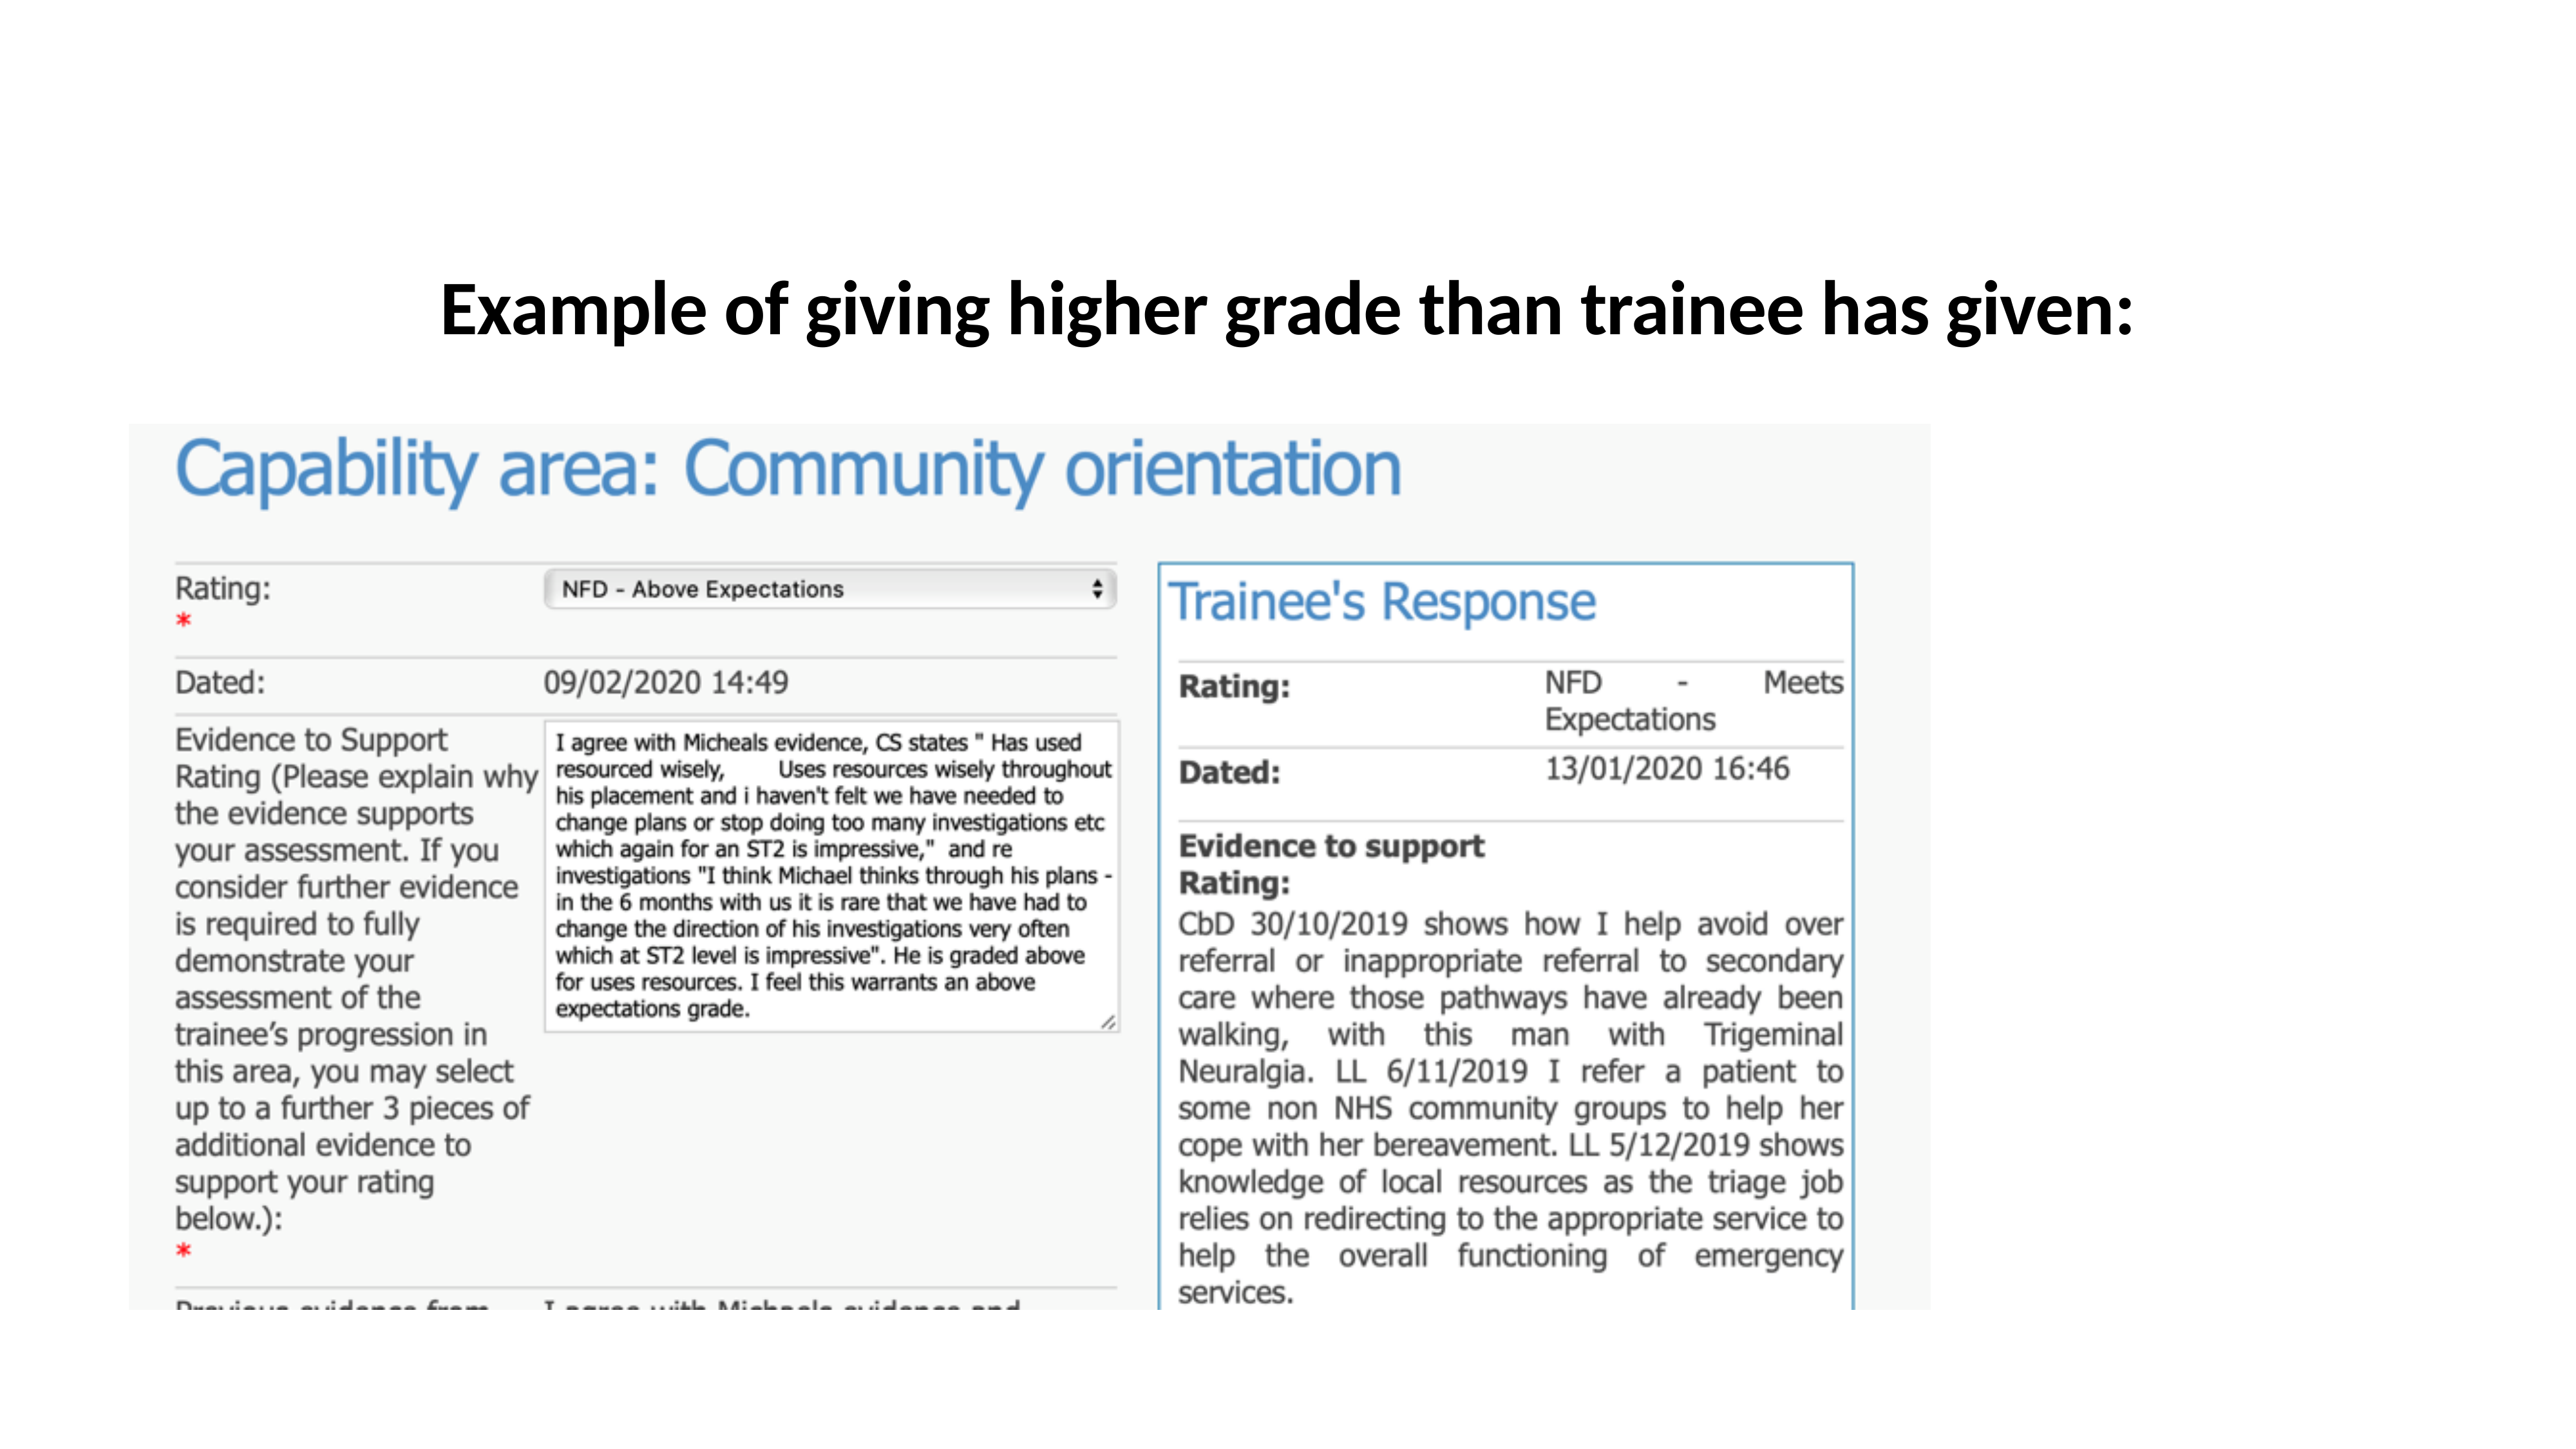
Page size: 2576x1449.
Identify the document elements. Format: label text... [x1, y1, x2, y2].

list Example of giving higher grade than trainee has given: [128, 251, 2448, 341]
picture [128, 424, 1931, 1310]
